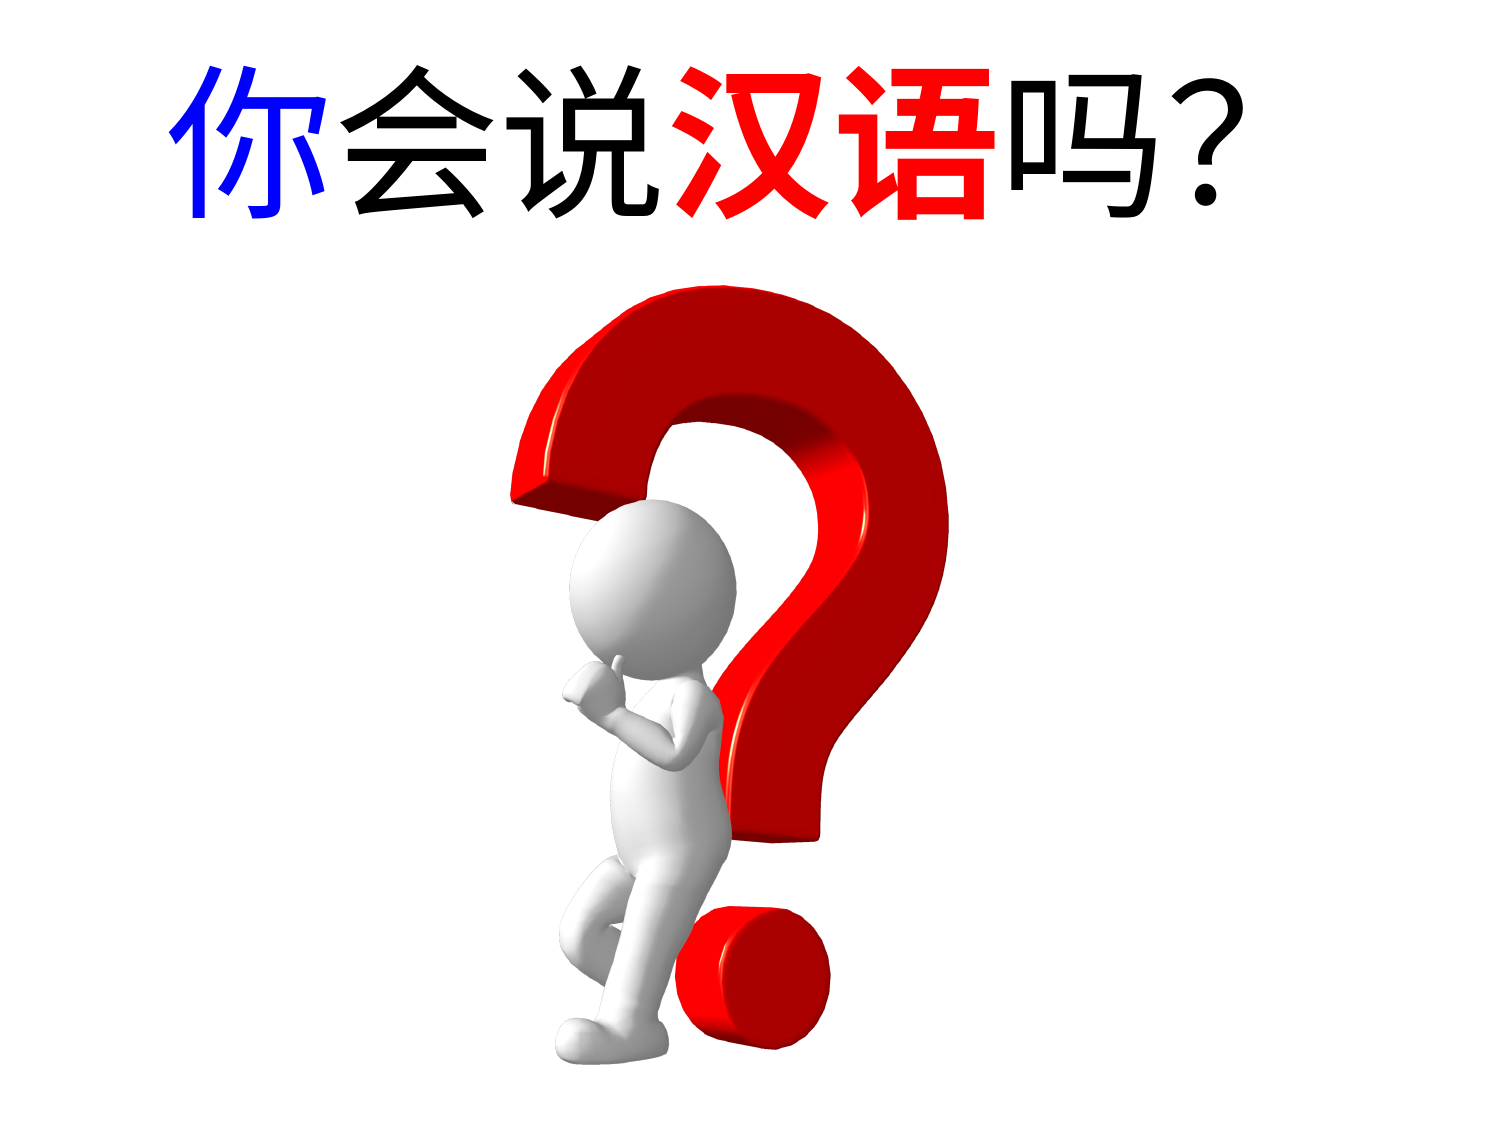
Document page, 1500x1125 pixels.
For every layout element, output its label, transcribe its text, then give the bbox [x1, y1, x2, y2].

picture [333, 271, 1081, 1077]
title 你会说汉语吗？ [75, 45, 1425, 233]
